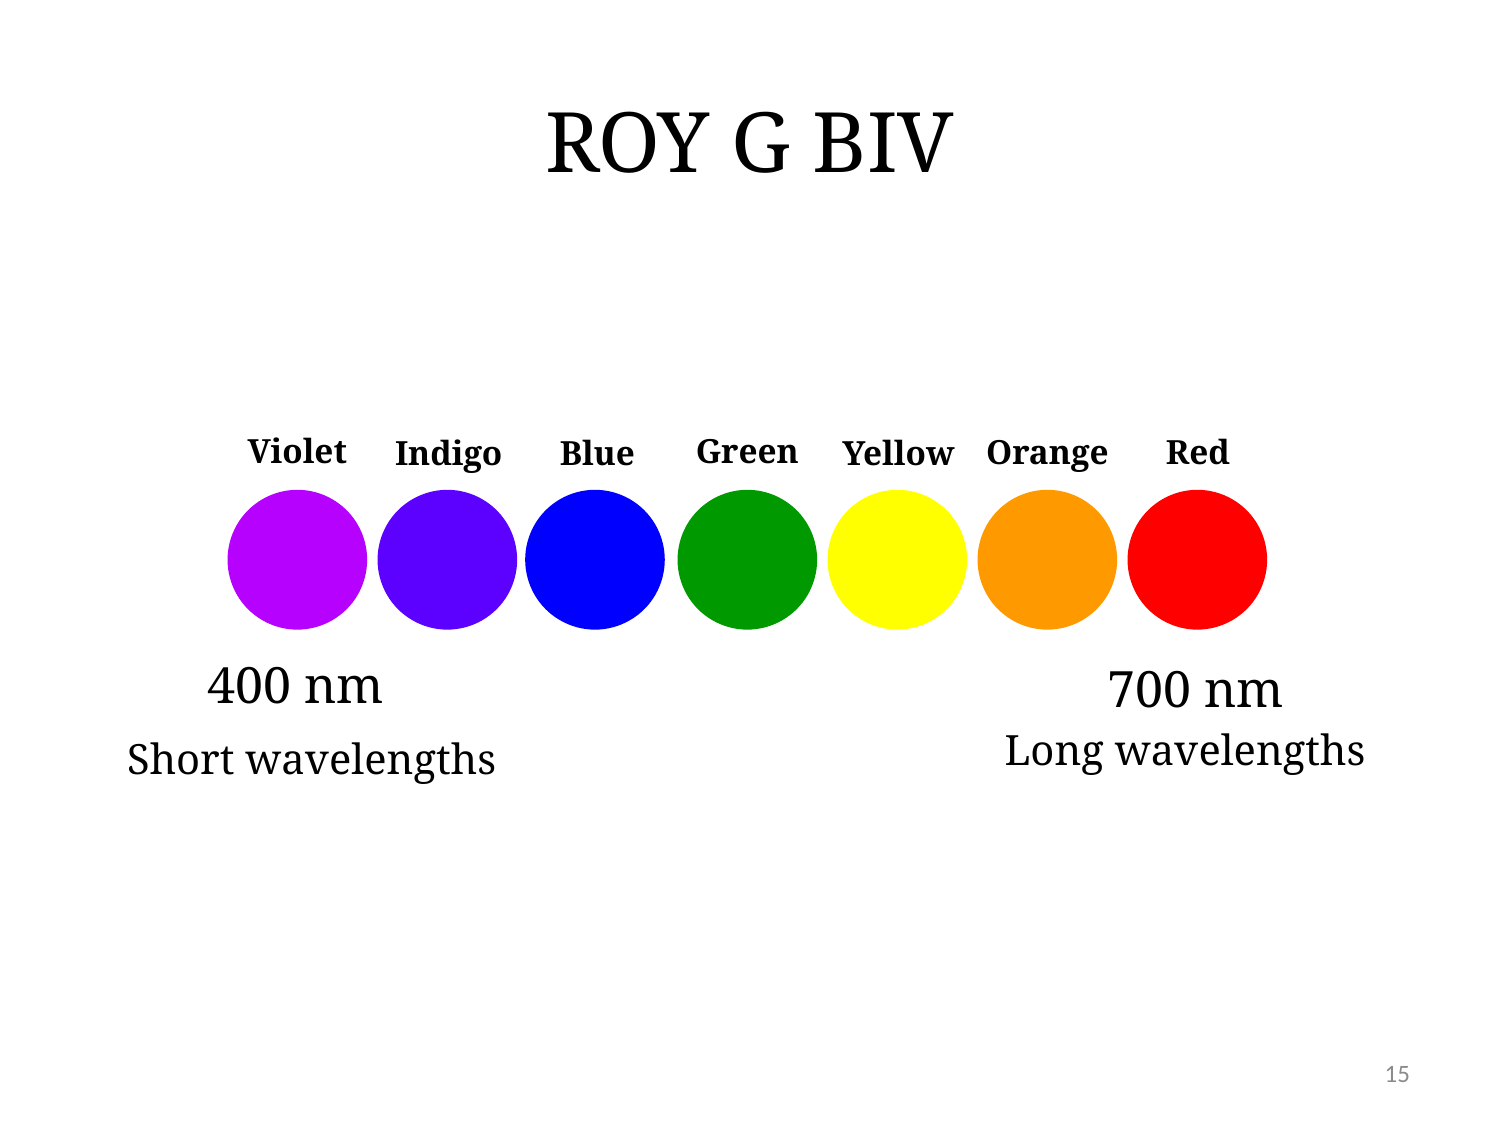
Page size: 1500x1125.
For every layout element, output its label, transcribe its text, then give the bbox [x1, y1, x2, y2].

text_box Green [681, 423, 814, 478]
text_box [377, 489, 518, 630]
text_box [827, 489, 968, 630]
text_box 700 nm [1092, 649, 1299, 716]
text_box [977, 489, 1118, 630]
slide_number 15 [1074, 1042, 1425, 1103]
text_box [677, 489, 818, 630]
text_box Blue [544, 424, 650, 480]
text_box [1127, 489, 1268, 630]
text_box 400 nm [192, 645, 399, 721]
text_box Violet [232, 422, 363, 478]
text_box Long wavelengths [989, 716, 1381, 781]
text_box [227, 489, 368, 630]
title ROY G BIV [75, 45, 1425, 233]
text_box Yellow [827, 424, 970, 480]
text_box [525, 489, 665, 630]
text_box Red [1150, 424, 1245, 479]
text_box Short wavelengths [112, 725, 512, 790]
text_box Indigo [380, 424, 518, 480]
text_box Orange [971, 424, 1124, 479]
